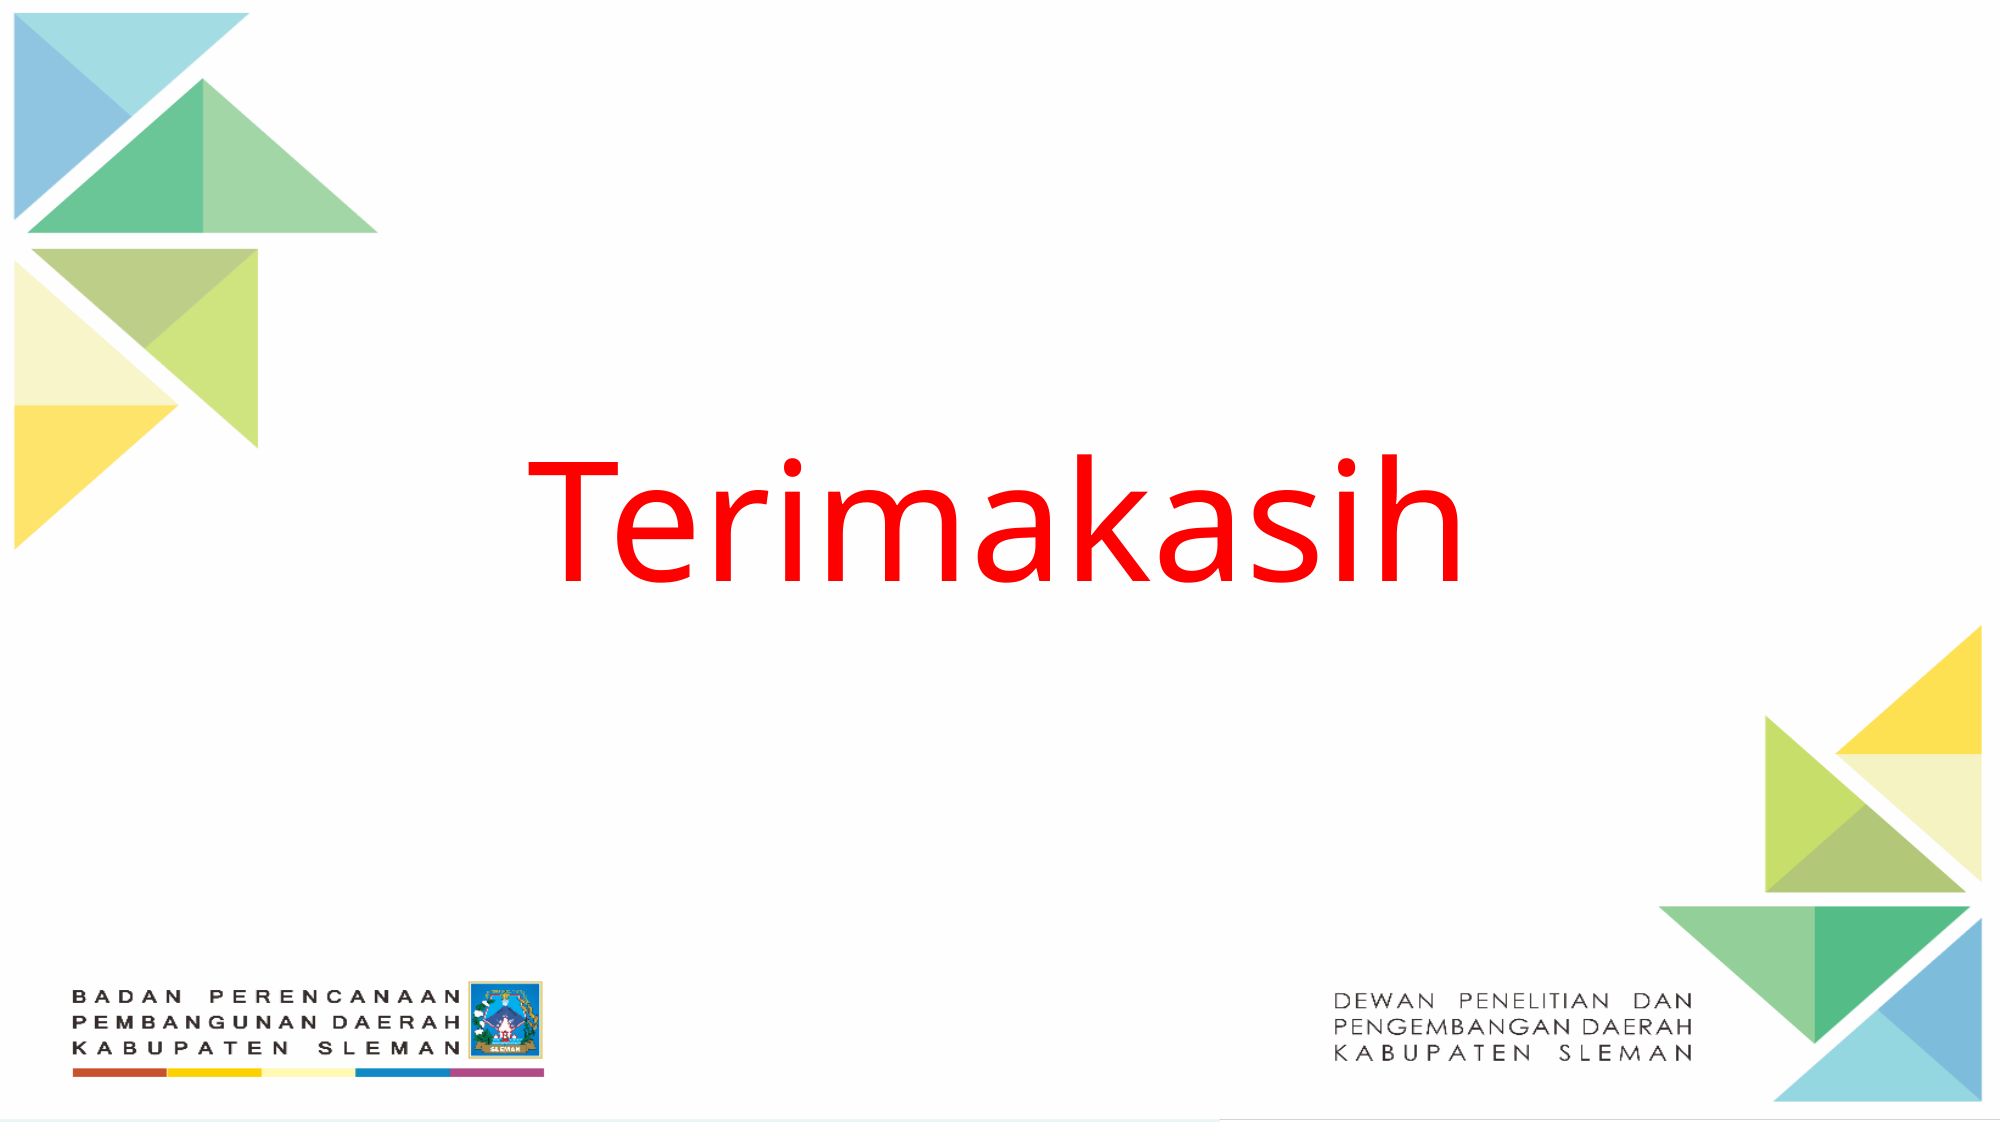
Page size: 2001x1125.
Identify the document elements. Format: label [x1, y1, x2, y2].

list [0, 0, 2000, 1122]
